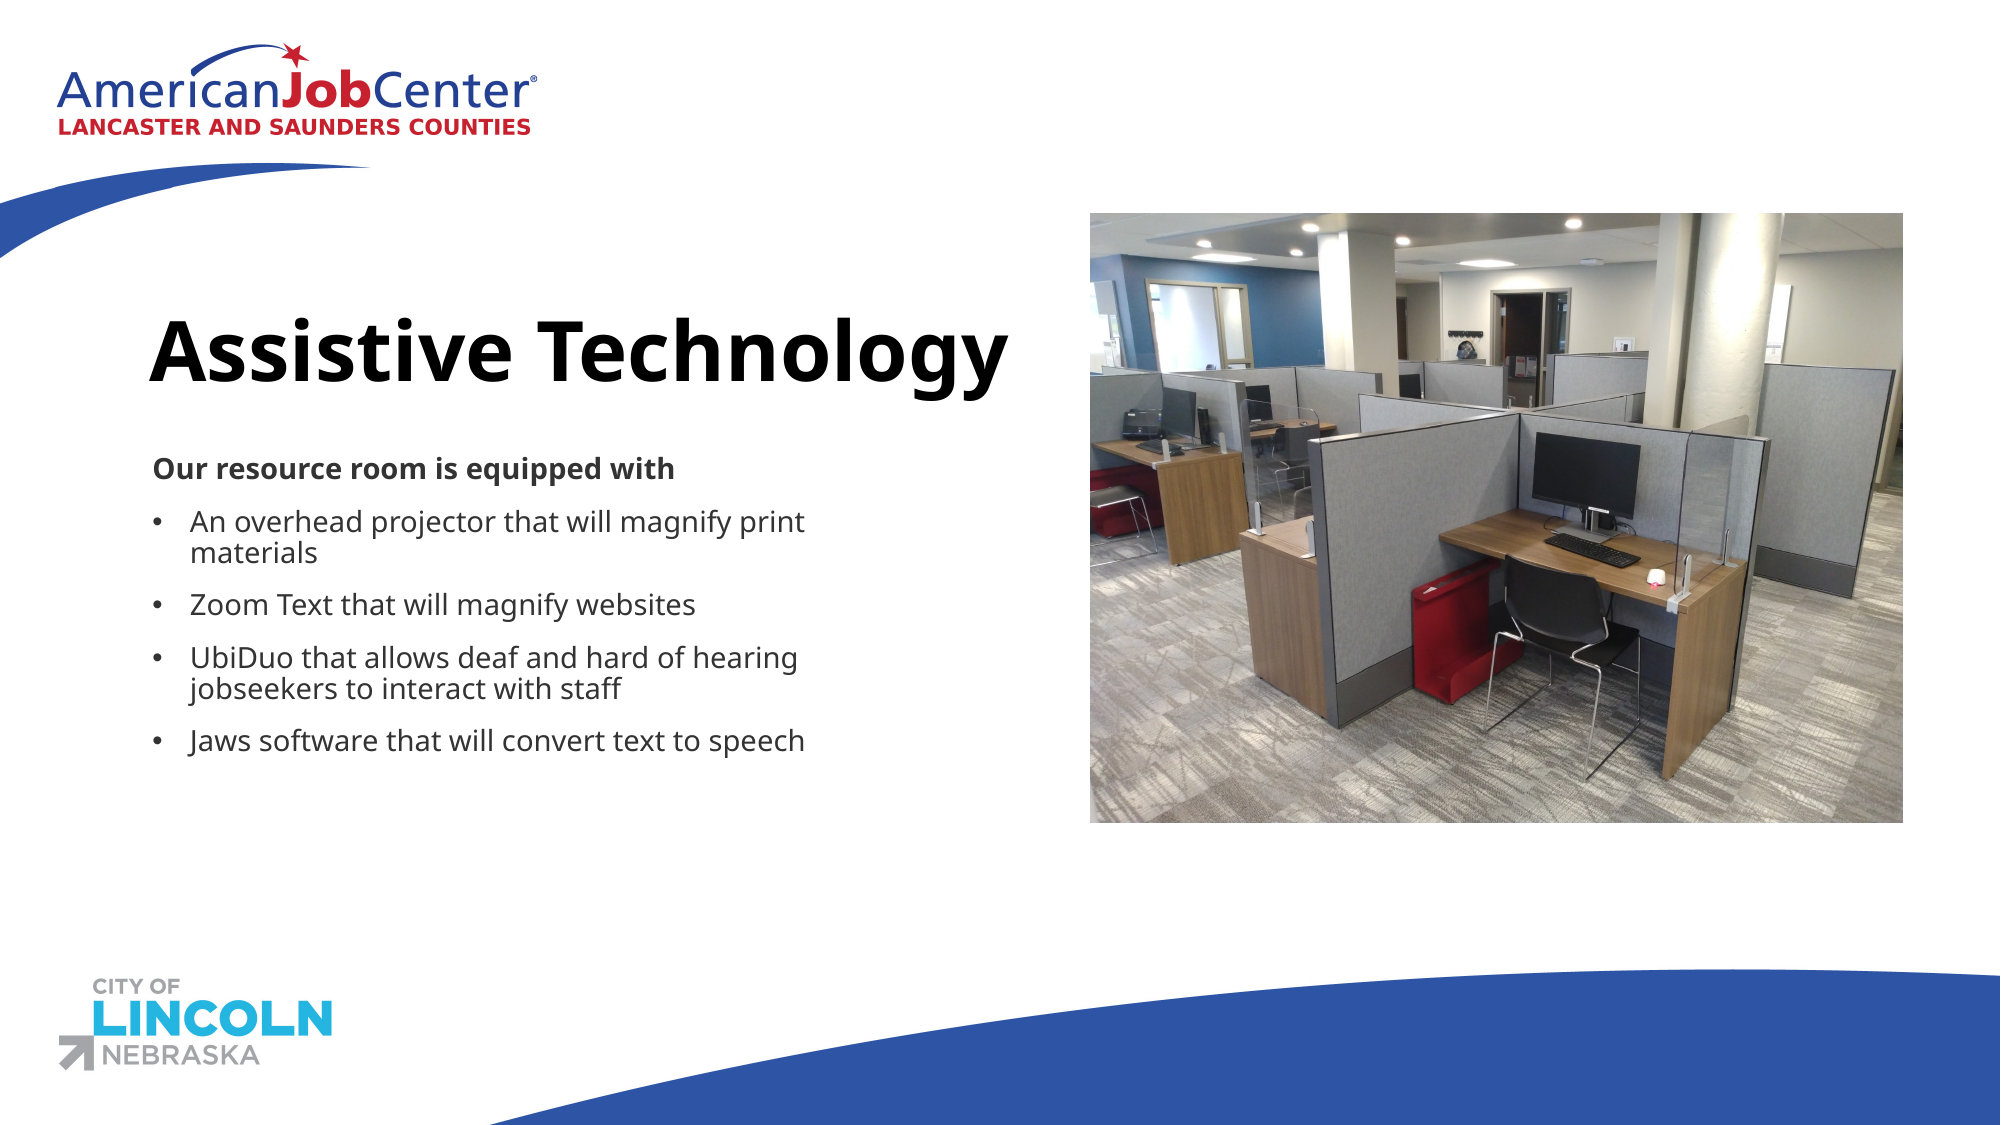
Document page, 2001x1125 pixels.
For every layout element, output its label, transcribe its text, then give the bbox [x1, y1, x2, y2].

text_box Assistive Technology [134, 290, 1068, 406]
list Our resource room is equipped with An overhead projector that will magnify print materials Zoom Text that will magnify websites UbiDuo that allows deaf and hard of hearing jobseekers to interact with staff Jaws software that will convert text to speech [137, 447, 944, 1014]
picture [0, 0, 2000, 1125]
